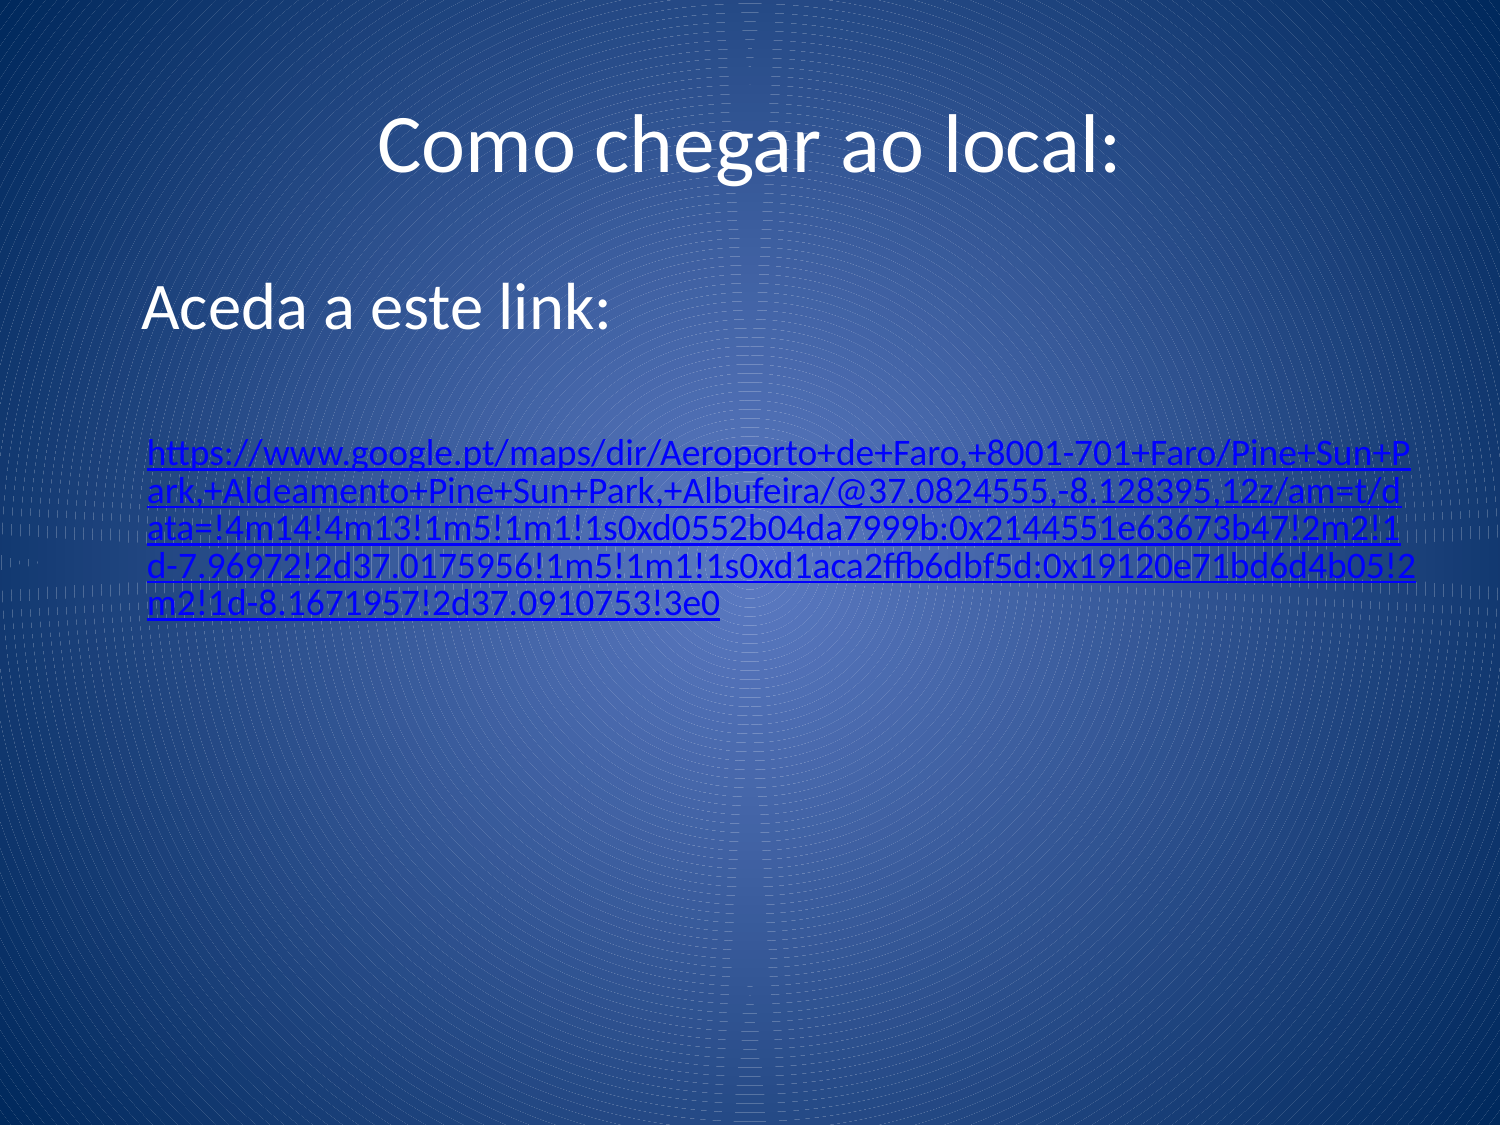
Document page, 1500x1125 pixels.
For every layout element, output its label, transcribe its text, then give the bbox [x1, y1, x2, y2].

text_box https://www.google.pt/maps/dir/Aeroporto+de+Faro,+8001-701+Faro/Pine+Sun+Park,+Aldeamento+Pine+Sun+Park,+Albufeira/@37.0824555,-8.128395,12z/am=t/data=!4m14!4m13!1m5!1m1!1s0xd0552b04da7999b:0x2144551e63673b47!2m2!1d-7.96972!2d37.0175956!1m5!1m1!1s0xd1aca2ffb6dbf5d:0x19120e71bd6d4b05!2m2!1d-8.1671957!2d37.0910753!3e0 [132, 420, 1432, 481]
text_box Aceda a este link: [126, 255, 628, 350]
title Como chegar ao local: [75, 45, 1425, 233]
